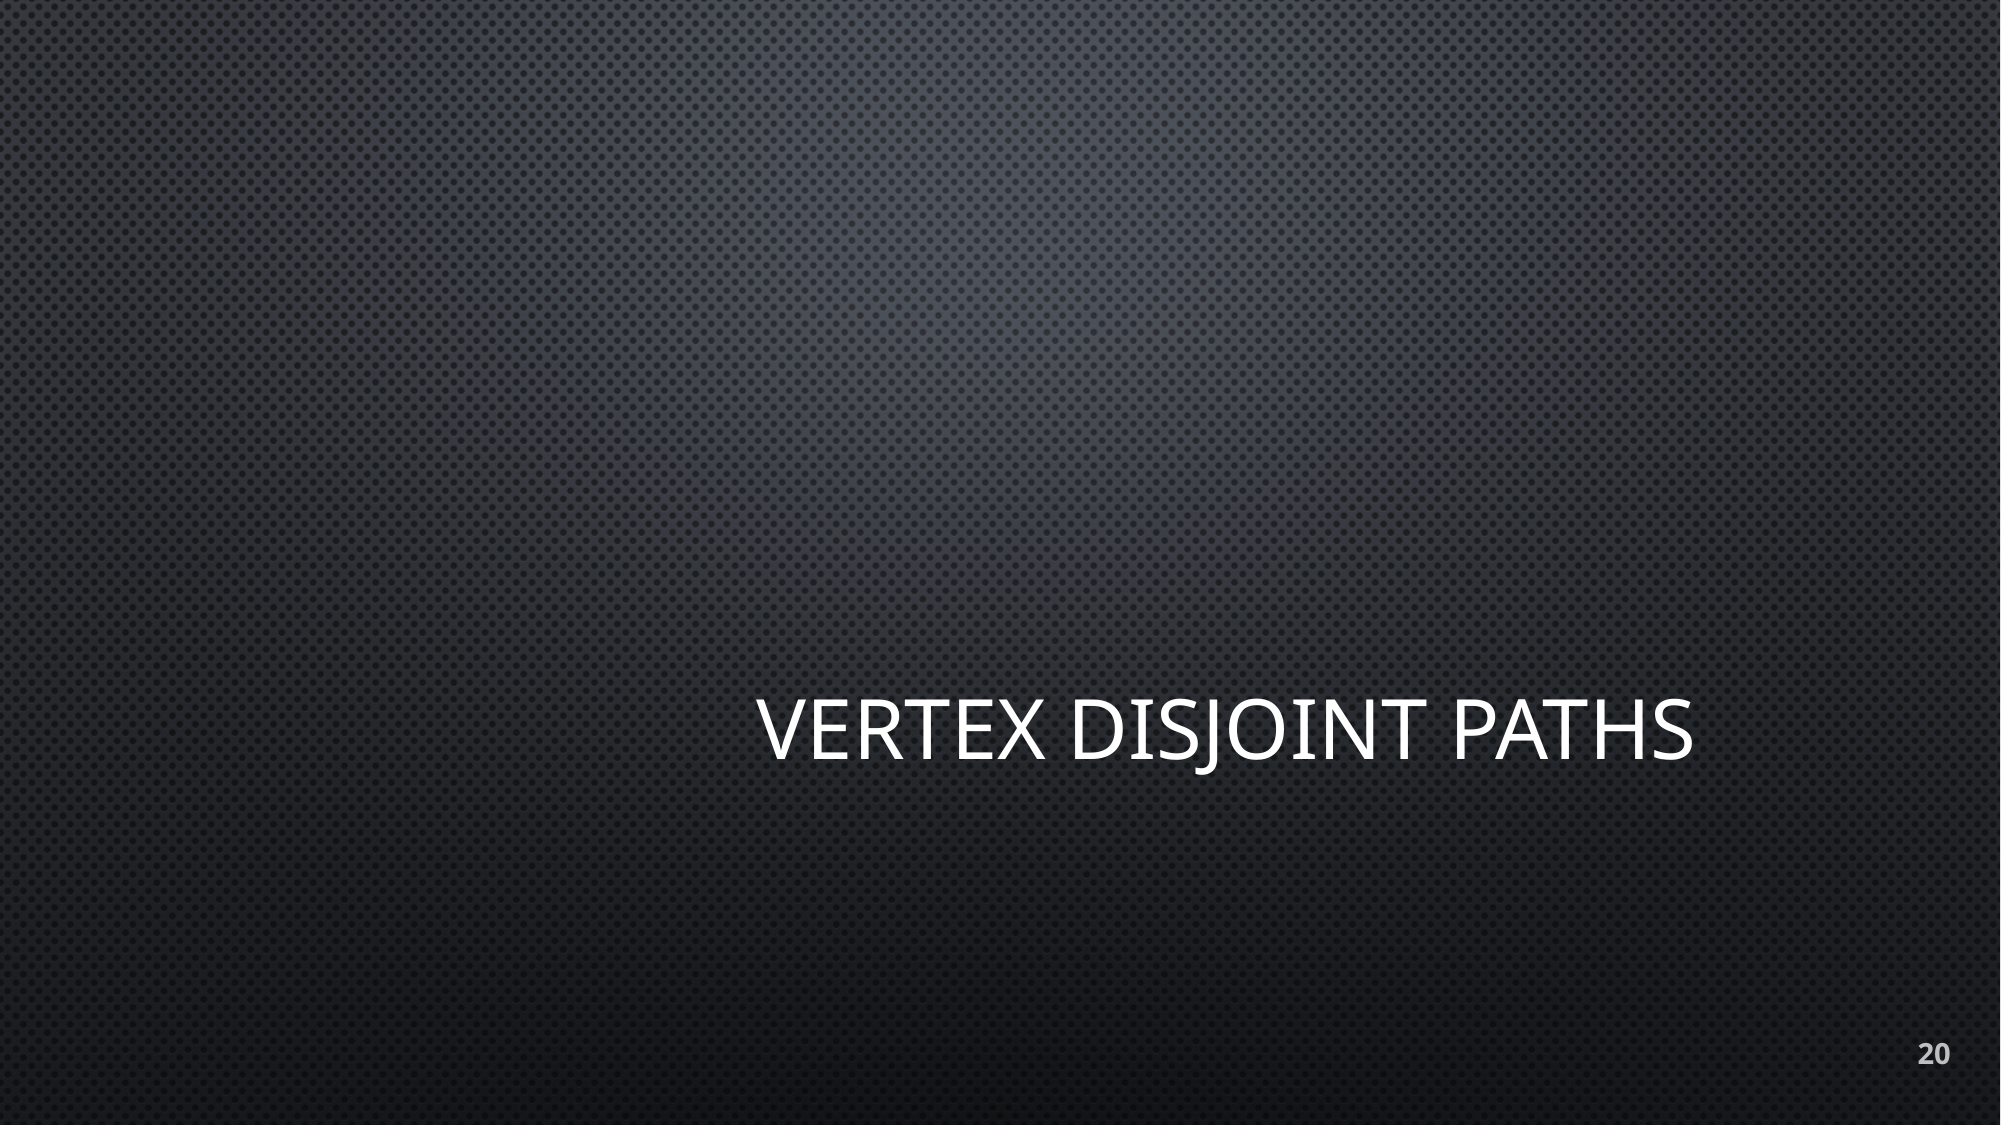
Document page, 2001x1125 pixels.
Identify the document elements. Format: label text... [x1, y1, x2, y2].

title Vertex Disjoint Paths [287, 542, 1713, 784]
slide_number 20 [1875, 1025, 1967, 1086]
